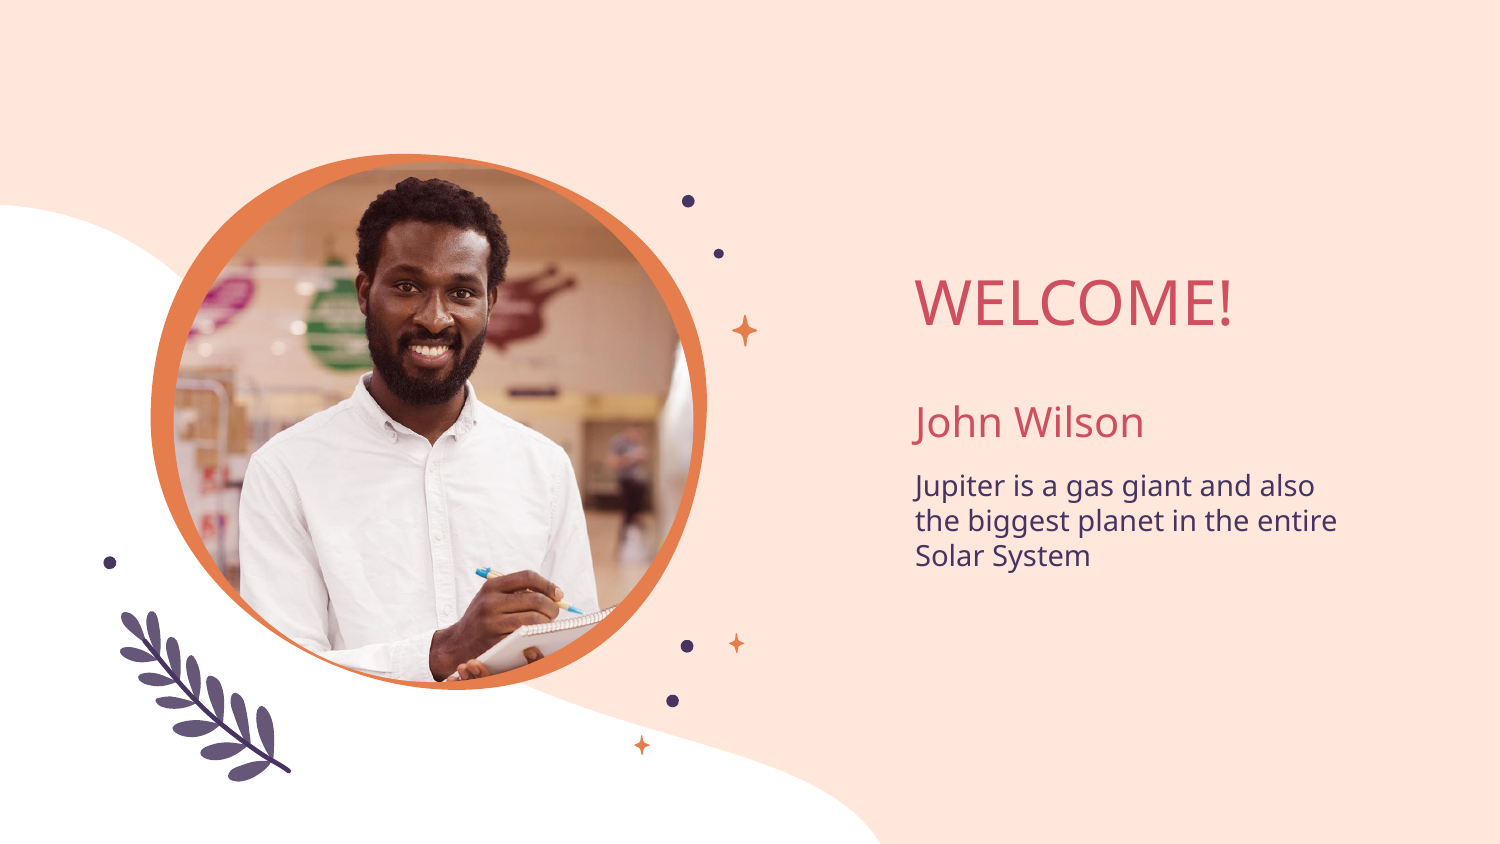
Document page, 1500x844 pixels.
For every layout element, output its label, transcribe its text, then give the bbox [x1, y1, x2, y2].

text_box [698, 335, 707, 482]
picture [173, 161, 694, 683]
title John Wilson [900, 384, 1381, 451]
subtitle Jupiter is a gas giant and also the biggest planet in the entire Solar System [900, 451, 1381, 596]
text_box [343, 153, 475, 160]
text_box [150, 313, 168, 507]
title WELCOME! [899, 248, 1380, 343]
